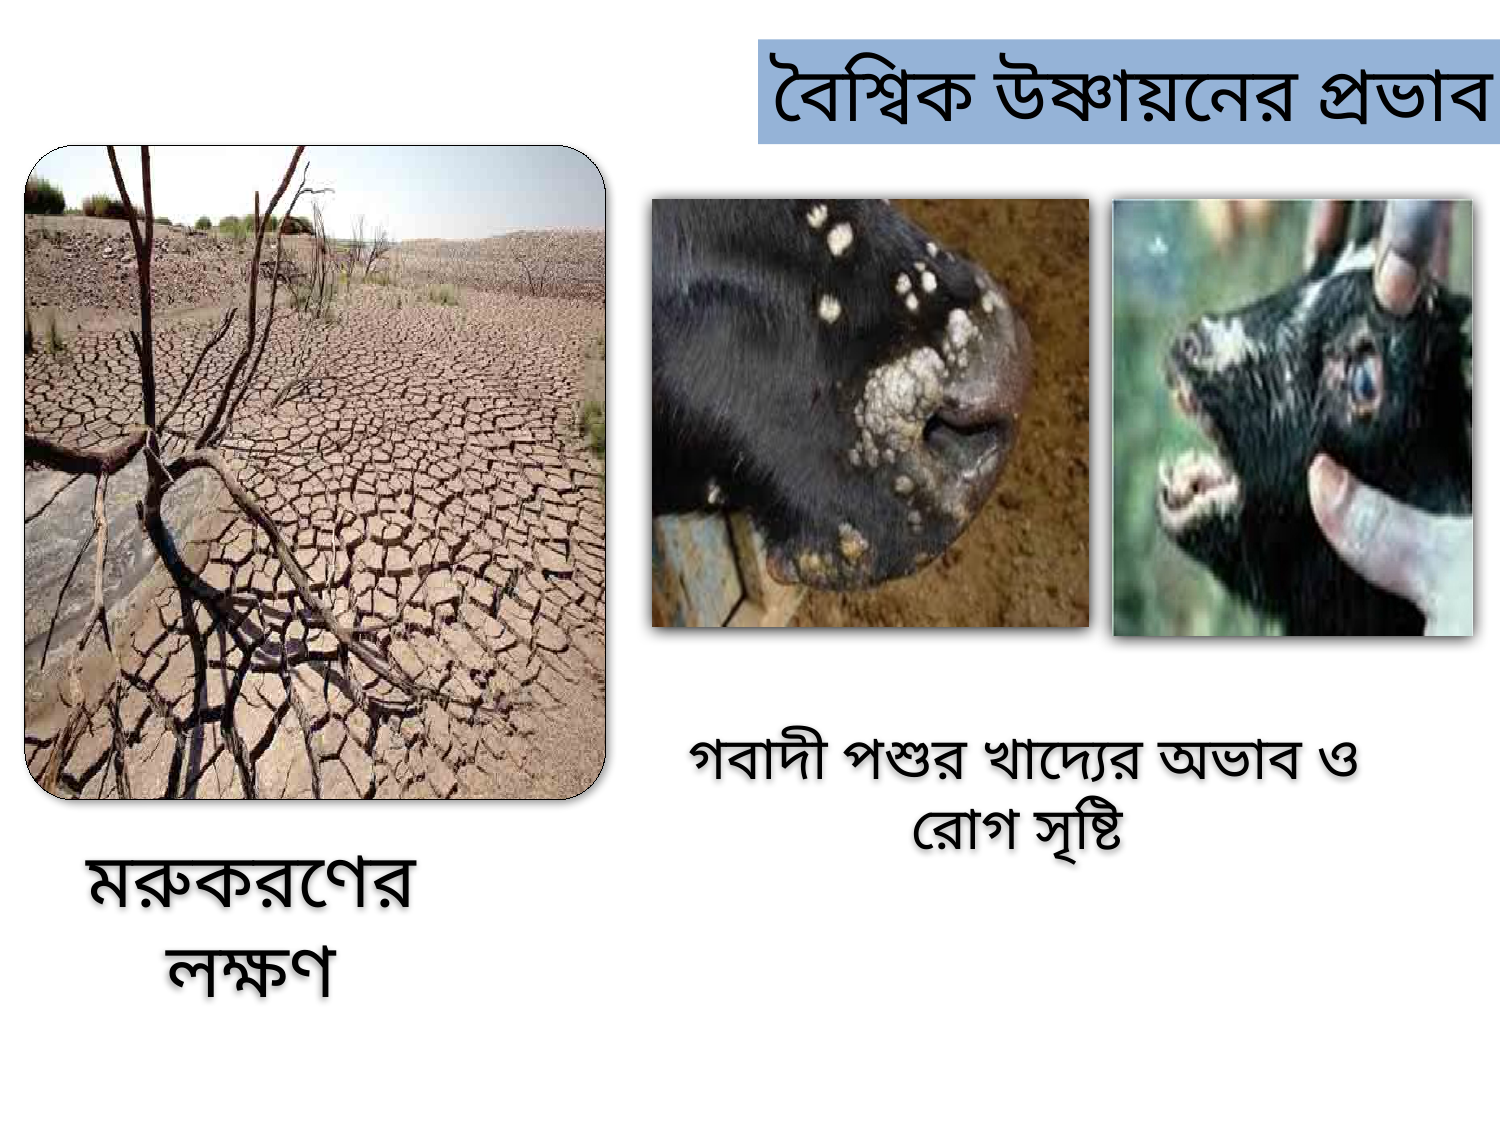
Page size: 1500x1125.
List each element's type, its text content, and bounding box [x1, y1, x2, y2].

picture [24, 145, 606, 801]
picture [1112, 199, 1473, 636]
text_box বৈশ্বিক উষ্ণায়নের প্রভাব [758, 39, 1500, 145]
picture [652, 199, 1089, 627]
text_box গবাদী পশুর খাদ্যের অভাব ও রোগ সৃষ্টি [652, 713, 1398, 870]
text_box মরুকরণের লক্ষণ [24, 824, 478, 1020]
